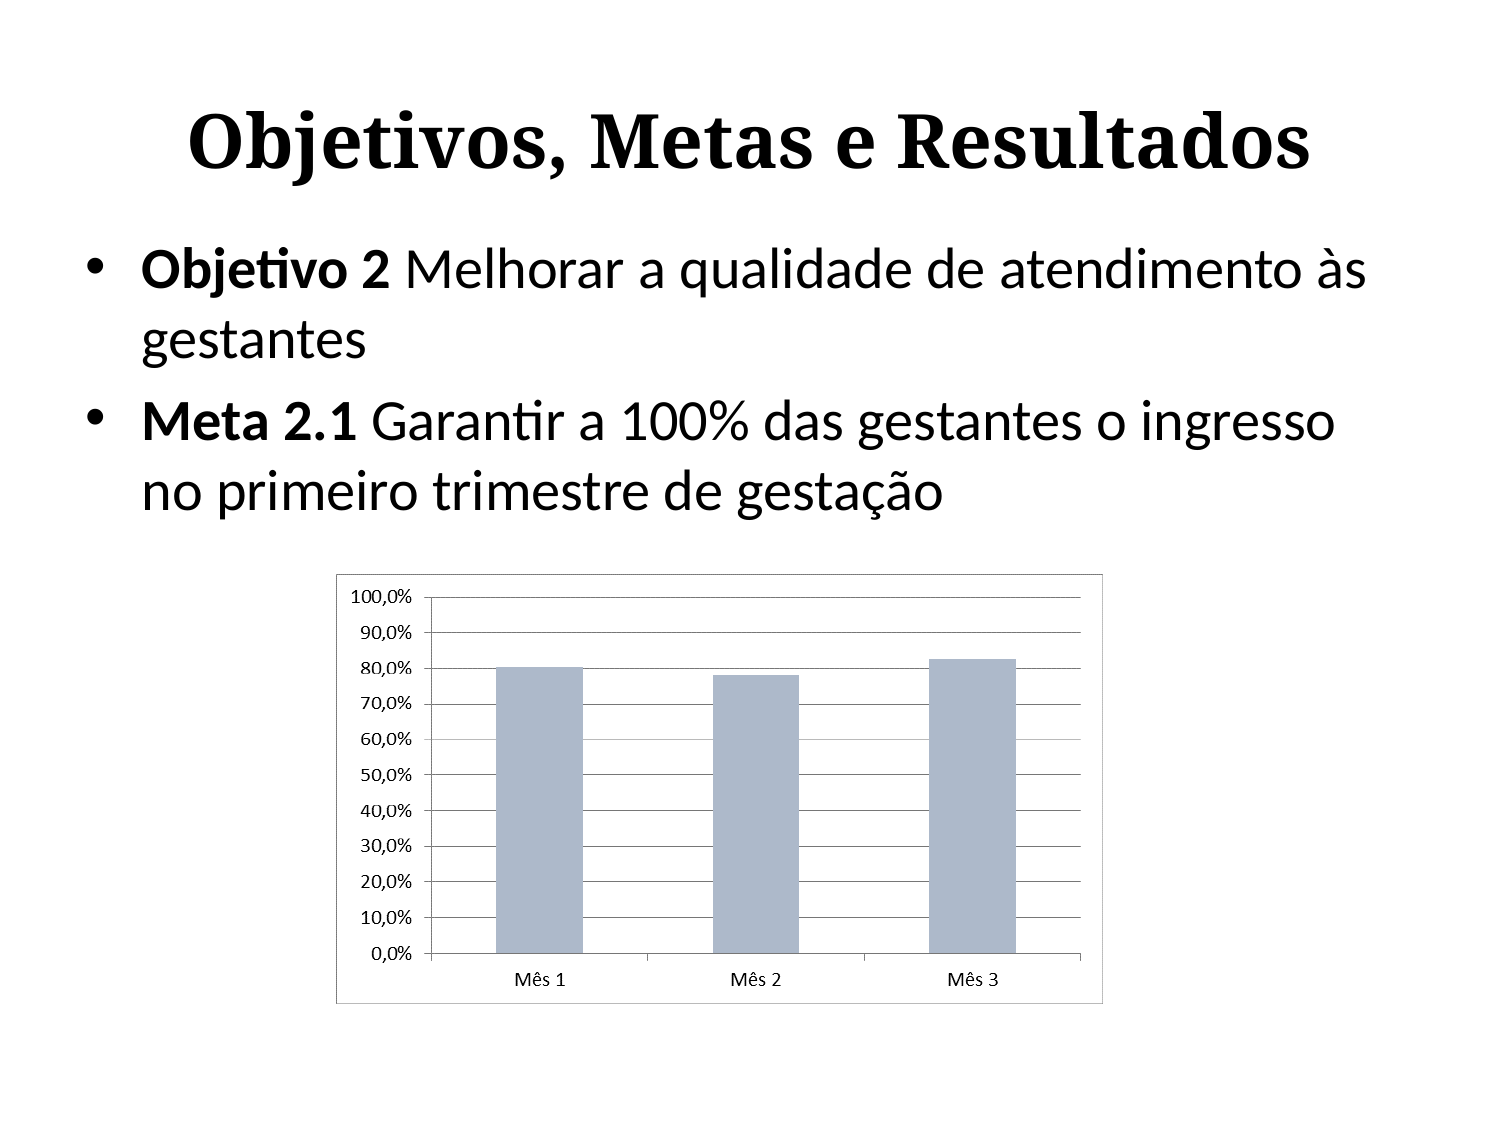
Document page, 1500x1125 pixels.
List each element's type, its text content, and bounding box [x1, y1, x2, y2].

list Objetivo 2 Melhorar a qualidade de atendimento às gestantes Meta 2.1 Garantir a 100% das gestantes o ingresso no primeiro trimestre de gestação [70, 222, 1421, 1067]
picture [336, 573, 1103, 1005]
title Objetivos, Metas e Resultados [75, 45, 1425, 233]
